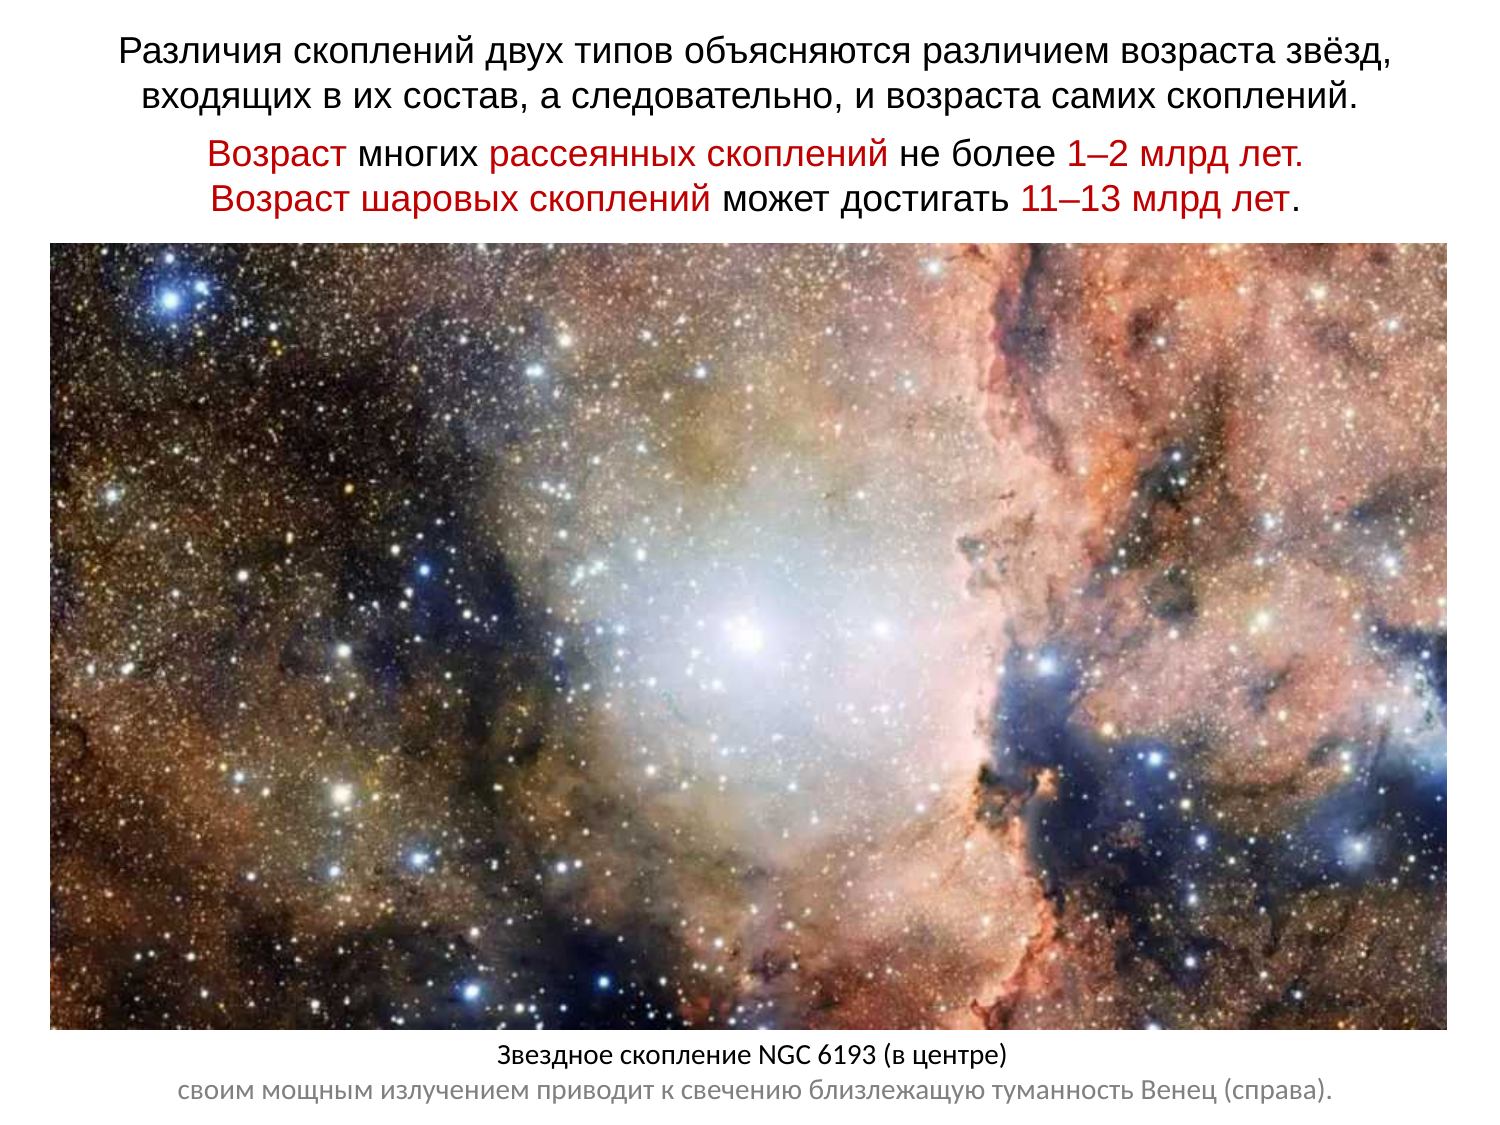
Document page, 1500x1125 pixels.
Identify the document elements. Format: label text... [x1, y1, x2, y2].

text_box Различия скоплений двух типов объясняются различием возраста звёзд, входящих в их состав, а следовательно, и возраста самих скоплений. Возраст многих рассеянных скоплений не более 1–2 млрд лет. Возраст шаровых скоплений может достигать 11–13 млрд лет. [88, 18, 1424, 227]
picture [49, 243, 1448, 1030]
text_box Звездное скопление NGC 6193 (в центре) своим мощным излучением приводит к свечению близлежащую туманность Венец (справа). [44, 1027, 1468, 1113]
